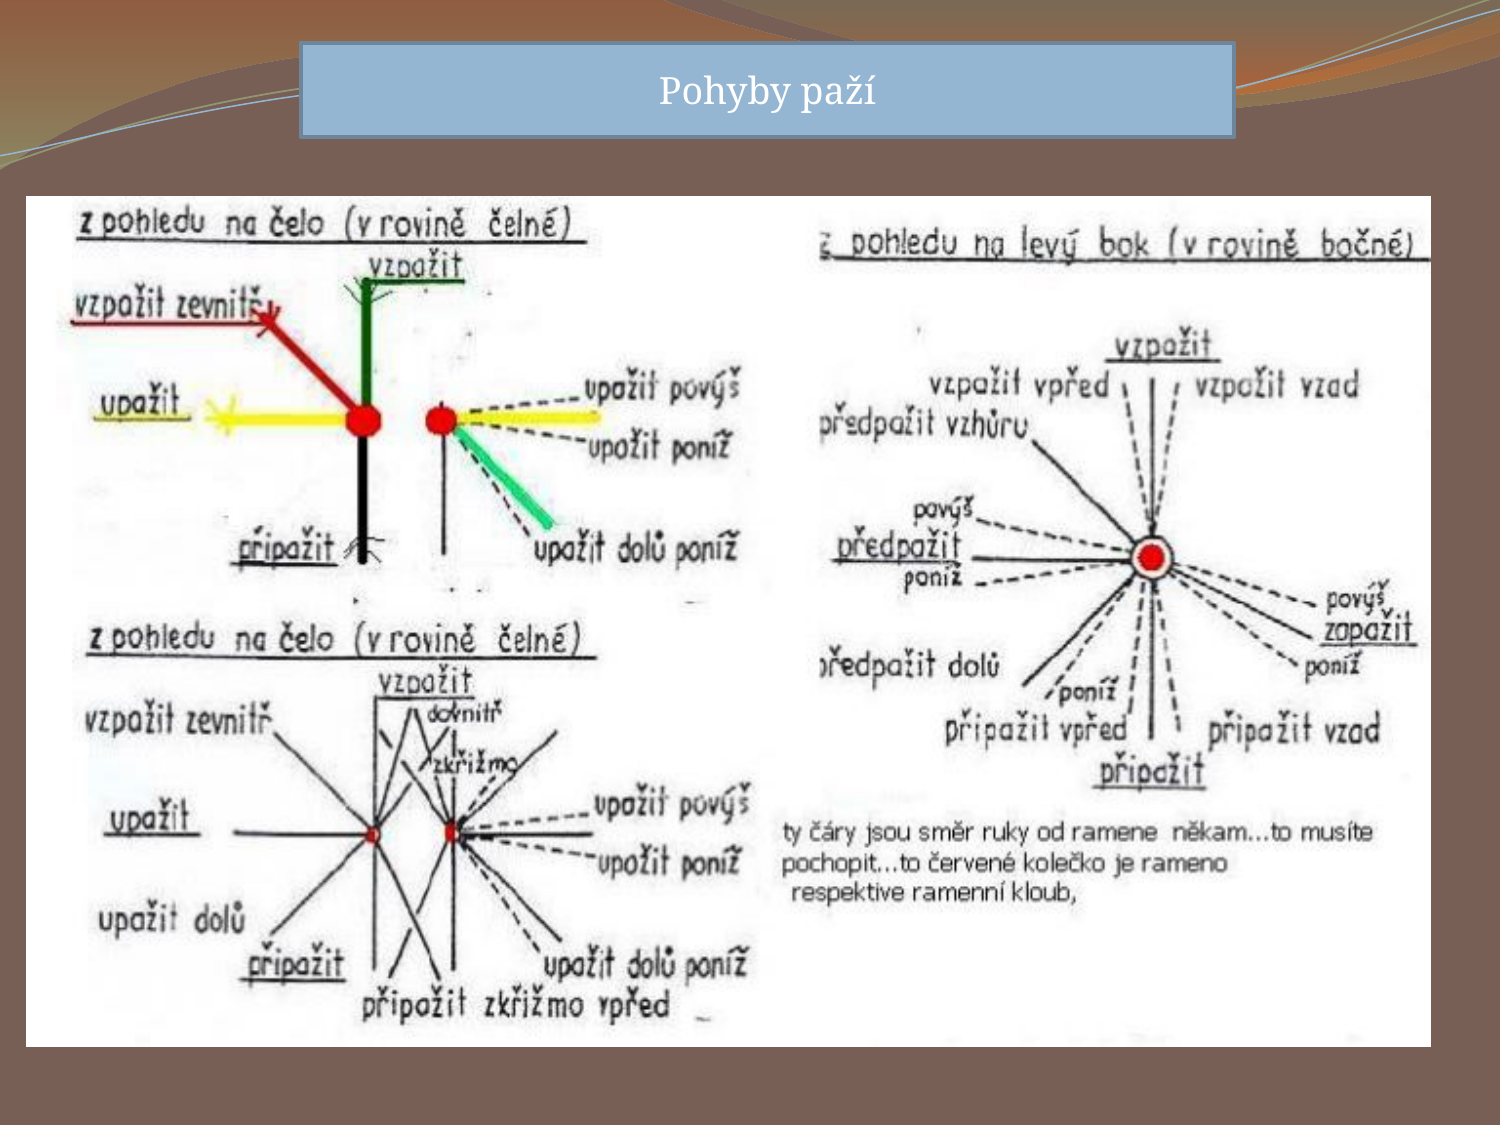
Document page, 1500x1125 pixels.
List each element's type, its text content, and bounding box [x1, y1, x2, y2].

picture [26, 195, 1431, 1047]
text_box Pohyby paží [299, 41, 1236, 139]
